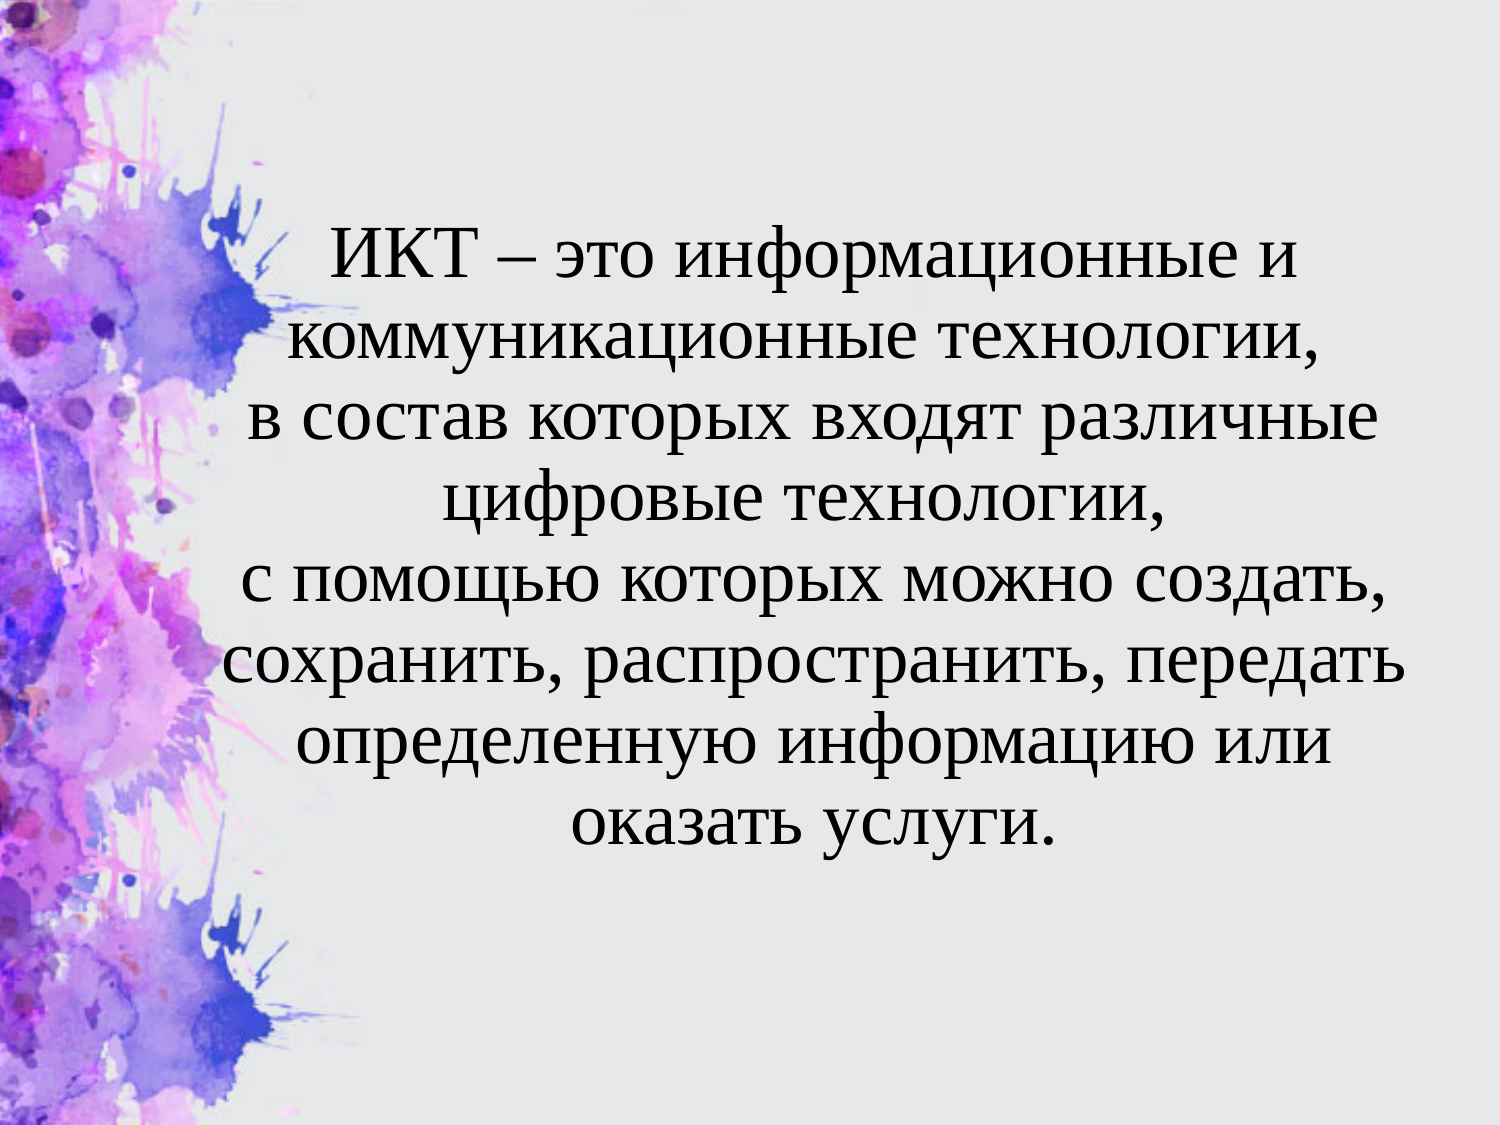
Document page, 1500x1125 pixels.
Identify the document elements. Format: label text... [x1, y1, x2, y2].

title ИКТ – это информационные и коммуникационные технологии, в состав которых входят различные цифровые технологии, с помощью которых можно создать, сохранить, распространить, передать определенную информацию или оказать услуги. [173, 141, 1457, 1023]
picture [0, 0, 1500, 1125]
